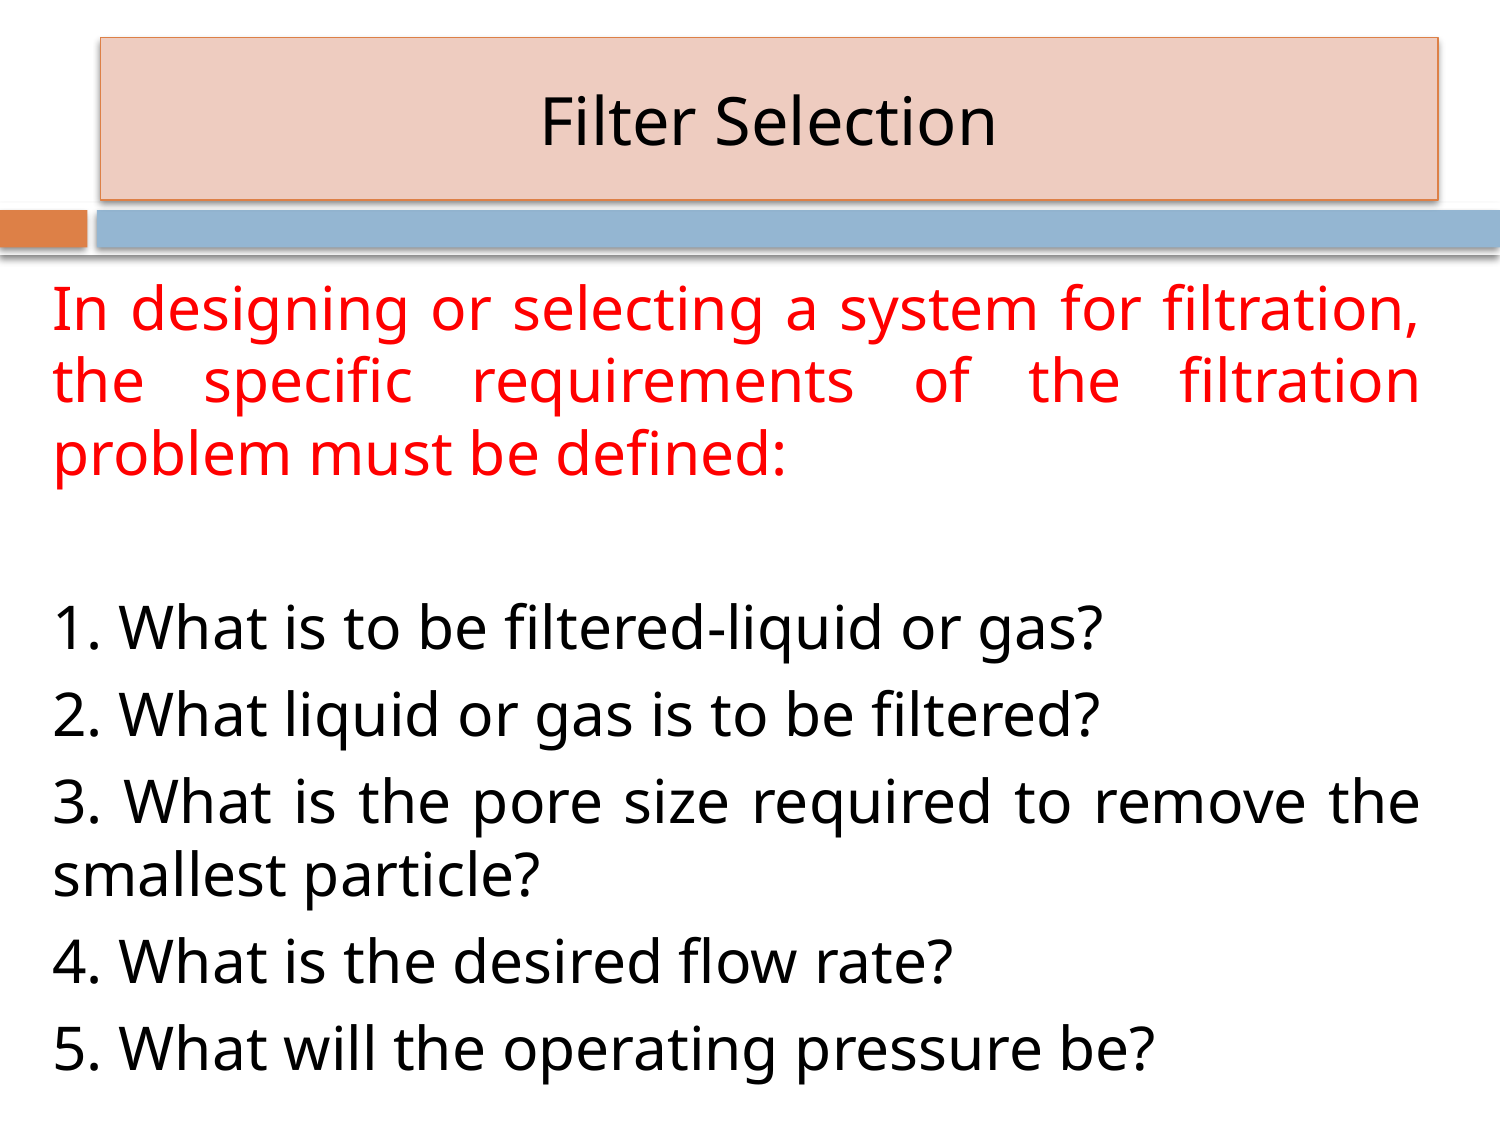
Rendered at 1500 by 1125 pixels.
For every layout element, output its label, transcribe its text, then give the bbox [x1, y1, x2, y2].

list In designing or selecting a system for filtration, the specific requirements of the filtration problem must be defined: 1. What is to be filtered-liquid or gas? 2. What liquid or gas is to be filtered? 3. What is the pore size required to remove the smallest particle? 4. What is the desired flow rate? 5. What will the operating pressure be? [37, 262, 1438, 1113]
title Filter Selection [100, 37, 1439, 201]
